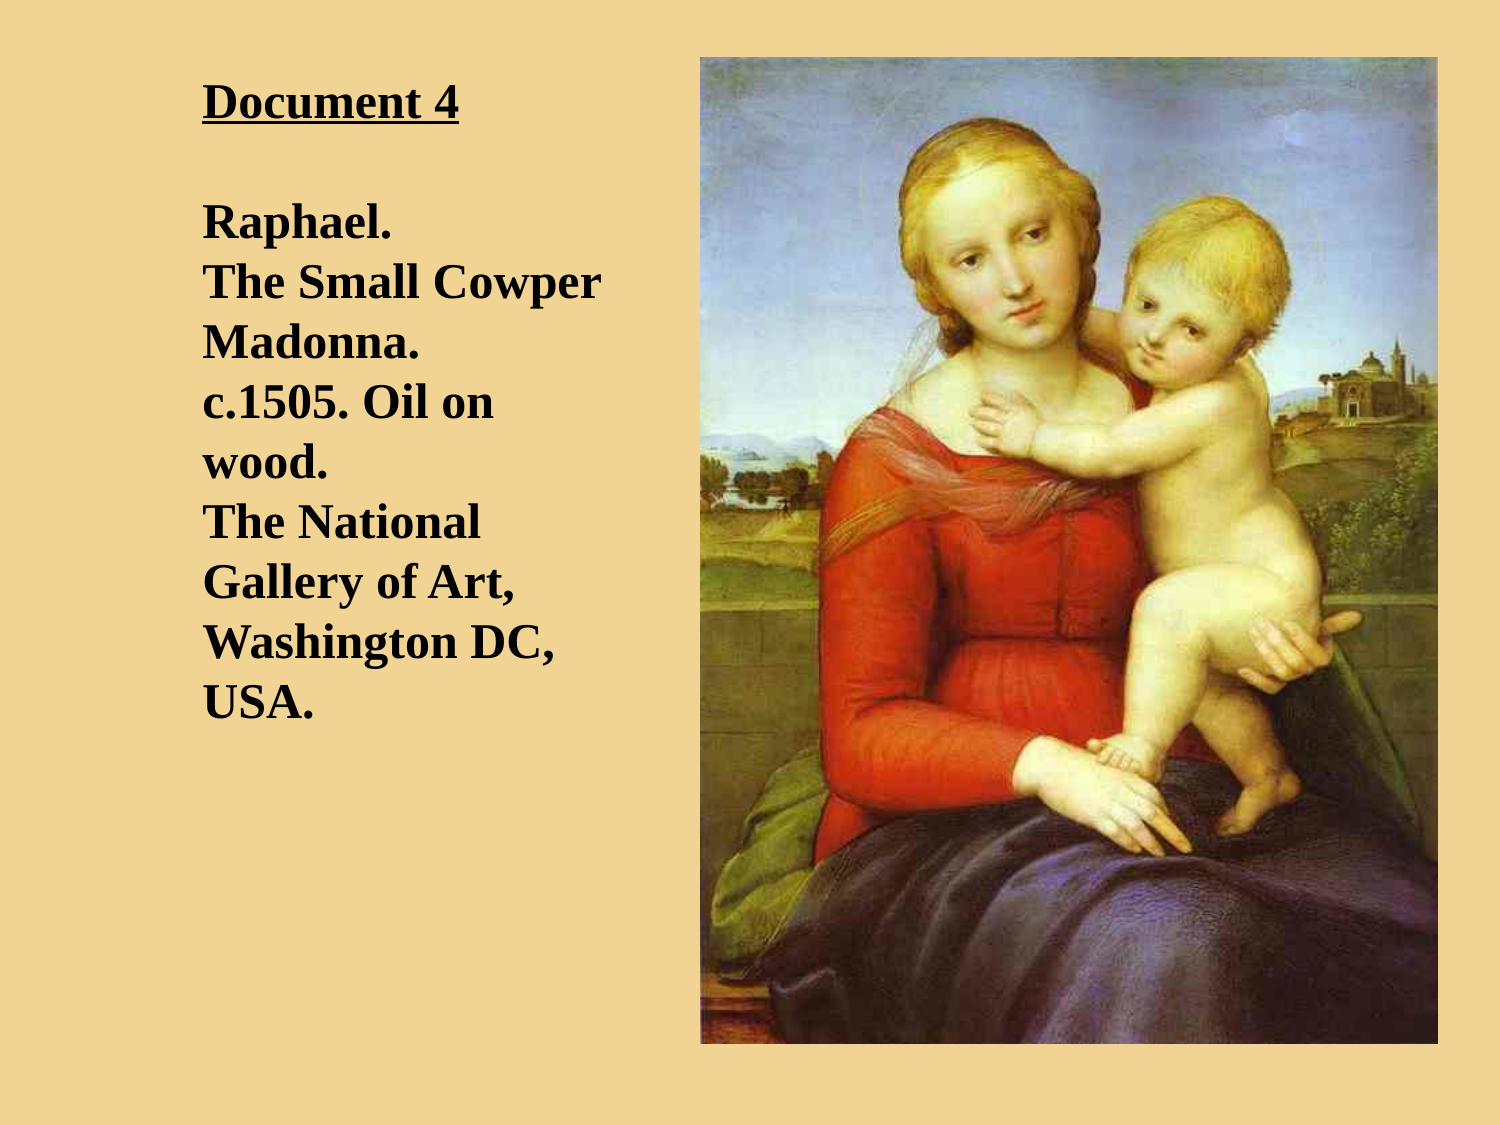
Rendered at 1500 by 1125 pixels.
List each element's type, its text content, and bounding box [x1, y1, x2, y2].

text_box Document 4 Raphael. The Small Cowper Madonna. c.1505. Oil on wood. The National Gallery of Art, Washington DC, USA. [187, 60, 638, 736]
picture [699, 56, 1500, 1045]
